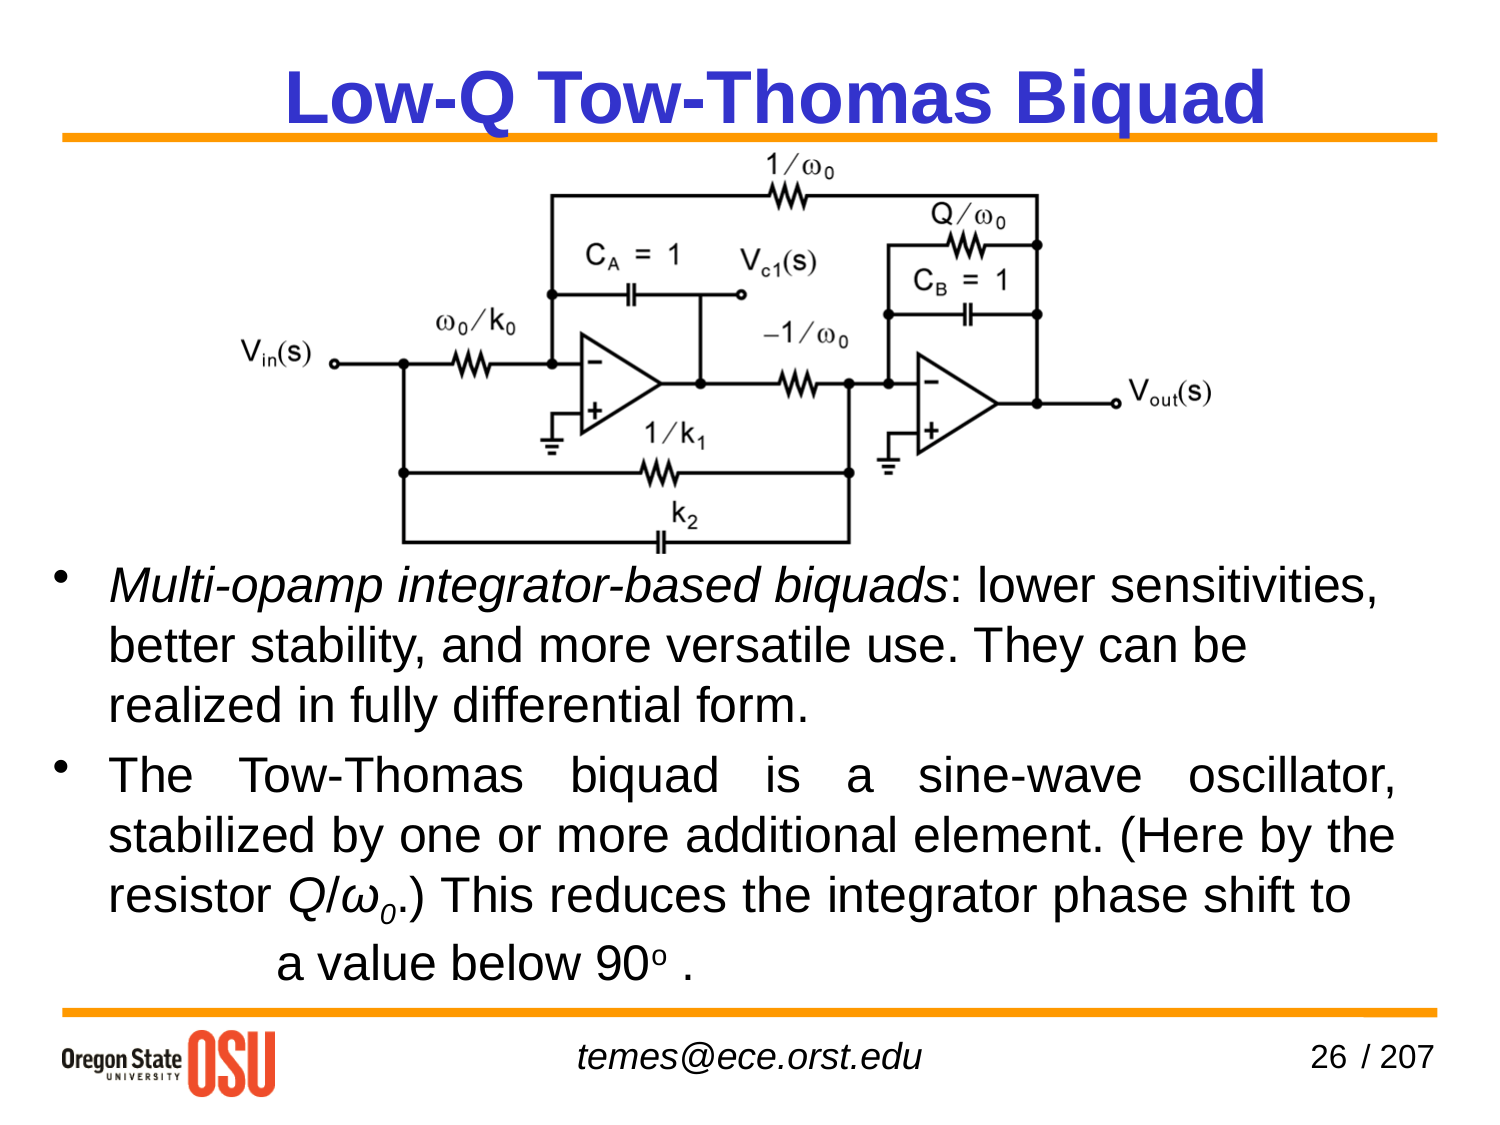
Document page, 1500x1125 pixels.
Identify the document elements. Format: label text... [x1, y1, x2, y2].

list Multi-opamp integrator-based biquads: lower sensitivities, better stability, and more versatile use. They can be realized in fully differential form. The Tow-Thomas biquad is a sine-wave oscillator, stabilized by one or more additional element. (Here by the resistor Q/ω0.) This reduces the integrator phase shift to a value below 90o . [37, 474, 1413, 1000]
picture [237, 149, 1214, 558]
slide_number 26 [1153, 1025, 1363, 1085]
picture [62, 1012, 275, 1113]
title Low-Q Tow-Thomas Biquad [150, 37, 1425, 150]
